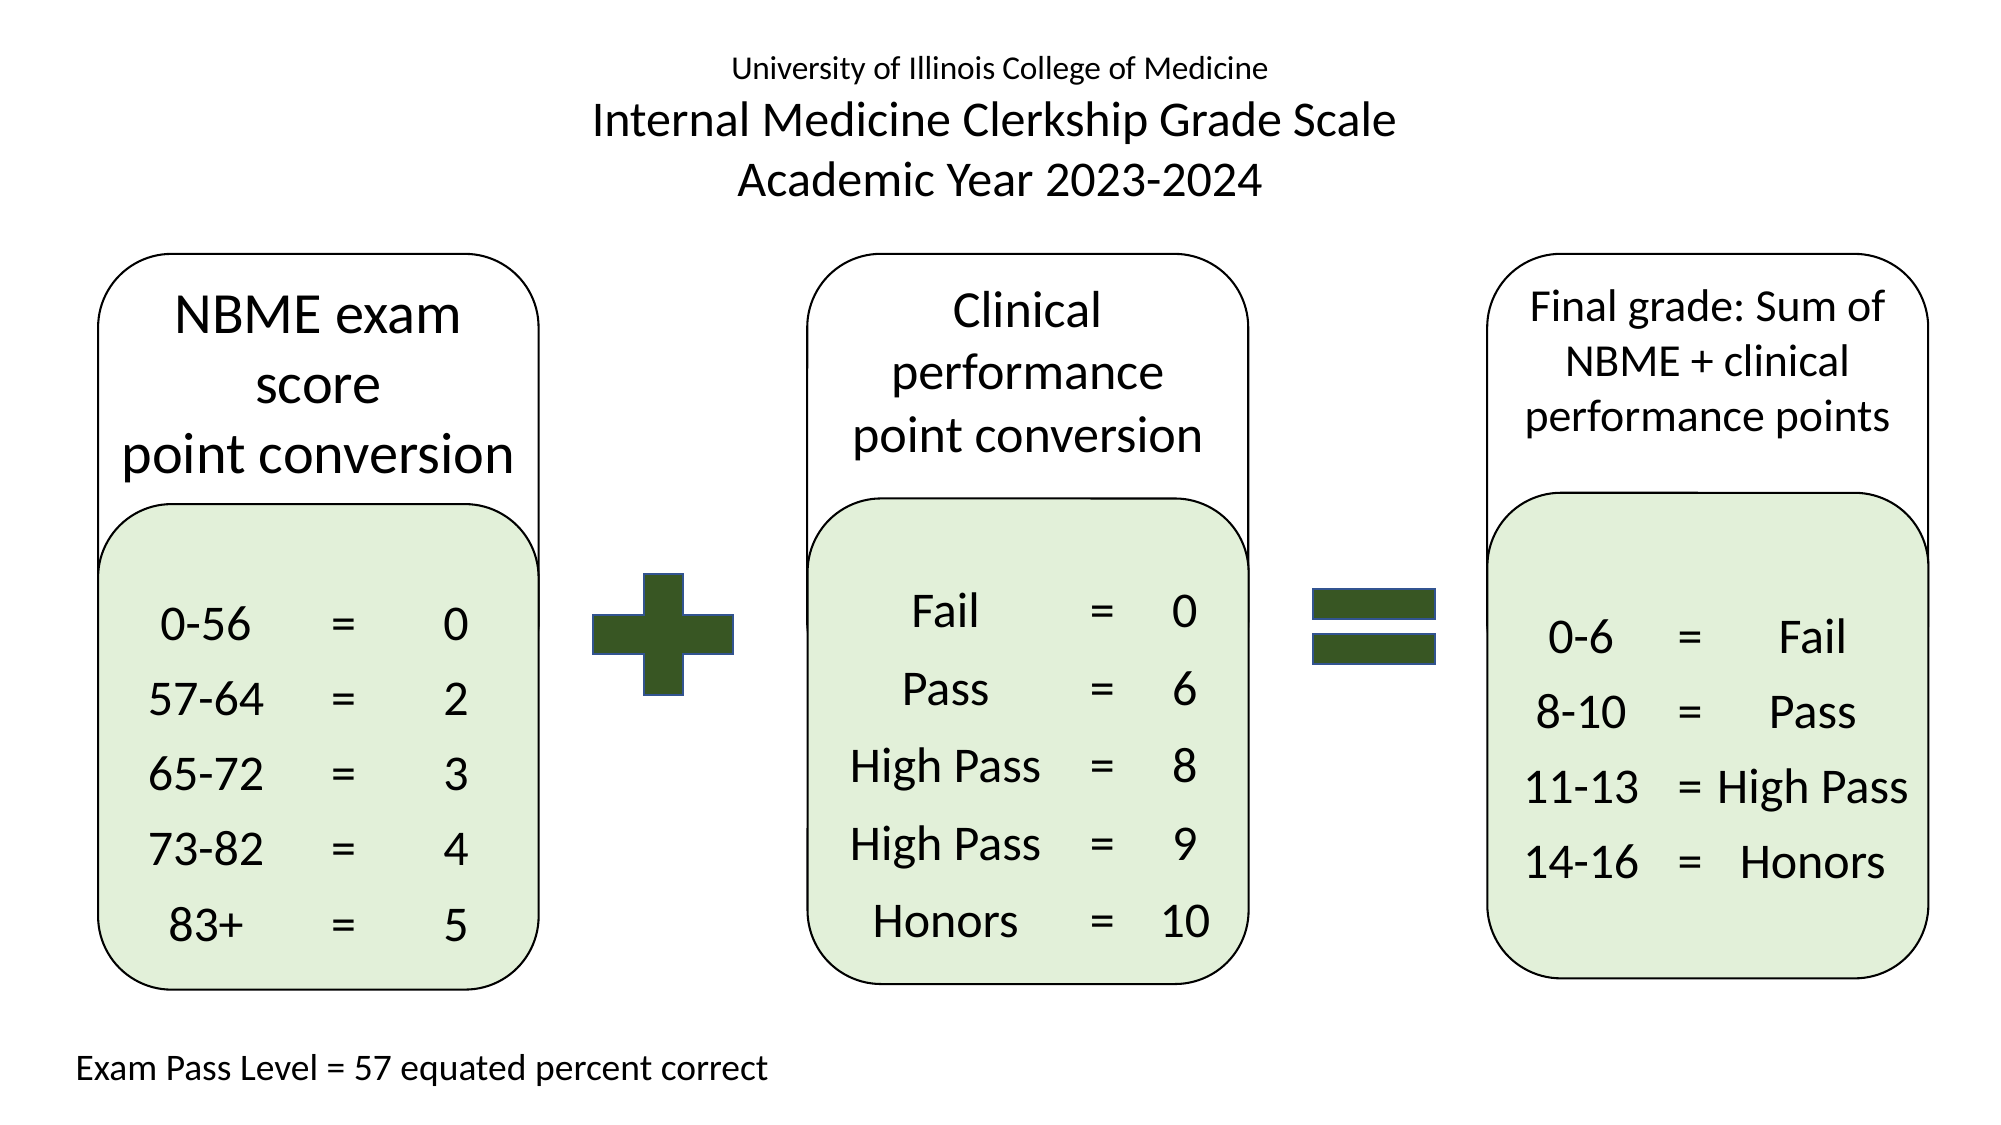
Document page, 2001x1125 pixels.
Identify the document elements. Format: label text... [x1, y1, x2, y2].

text_box [592, 573, 734, 696]
table_cell 57-64 [130, 671, 282, 746]
text_box NBME exam score point conversion [97, 252, 540, 567]
table_cell 4 [405, 821, 507, 896]
table_cell = [282, 746, 405, 821]
table_header 0 [1142, 583, 1228, 660]
table_cell High Pass [828, 738, 1063, 815]
text_box [1486, 491, 1930, 980]
table_cell = [1063, 738, 1142, 815]
table_header 0-56 [130, 596, 282, 671]
table_cell 5 [405, 896, 507, 971]
text_box Final grade: Sum of NBME + clinical performance points [1486, 252, 1930, 558]
table_cell 8-10 [1500, 683, 1663, 758]
table_cell 10 [1142, 892, 1228, 970]
table_cell = [1063, 660, 1142, 738]
table_cell = [1663, 758, 1698, 833]
table_cell = [282, 671, 405, 746]
table_cell 83+ [130, 896, 282, 971]
table_cell Honors [1698, 833, 1927, 908]
table_cell = [1063, 892, 1142, 970]
table_cell 2 [405, 671, 507, 746]
text_box Exam Pass Level = 57 equated percent correct [60, 1035, 840, 1095]
table_cell 9 [1142, 815, 1228, 892]
table_cell Pass [1698, 683, 1927, 758]
table_cell = [1663, 833, 1698, 908]
table_header = [1063, 583, 1142, 660]
table_cell = [1063, 815, 1142, 892]
text_box University of Illinois College of Medicine Internal Medicine Clerkship Grade Scale Academic Year 2023-2024 [500, 38, 1500, 214]
table_cell = [1663, 683, 1698, 758]
text_box [836, 970, 1221, 986]
table_cell High Pass [828, 815, 1063, 892]
table_cell 14-16 [1500, 833, 1663, 908]
text_box [97, 503, 540, 991]
table_header 0 [405, 596, 507, 671]
table_header Fail [828, 583, 1063, 660]
table_header Fail [1698, 608, 1927, 683]
table_header = [1663, 608, 1698, 683]
text_box [806, 497, 1250, 964]
table_header 0-6 [1500, 608, 1663, 683]
text_box Clinical performance point conversion [806, 252, 1250, 564]
text_box [1312, 633, 1436, 665]
table_cell 11-13 [1500, 758, 1663, 833]
table_cell 8 [1142, 738, 1228, 815]
table_cell = [282, 896, 405, 971]
table_cell High Pass [1698, 758, 1927, 833]
table_cell Honors [828, 892, 1063, 970]
text_box [1312, 588, 1436, 620]
table_cell = [282, 821, 405, 896]
table_cell 73-82 [130, 821, 282, 896]
table_cell 3 [405, 746, 507, 821]
table_cell 65-72 [130, 746, 282, 821]
table_header = [282, 596, 405, 671]
table_cell Pass [828, 660, 1063, 738]
table_cell 6 [1142, 660, 1228, 738]
